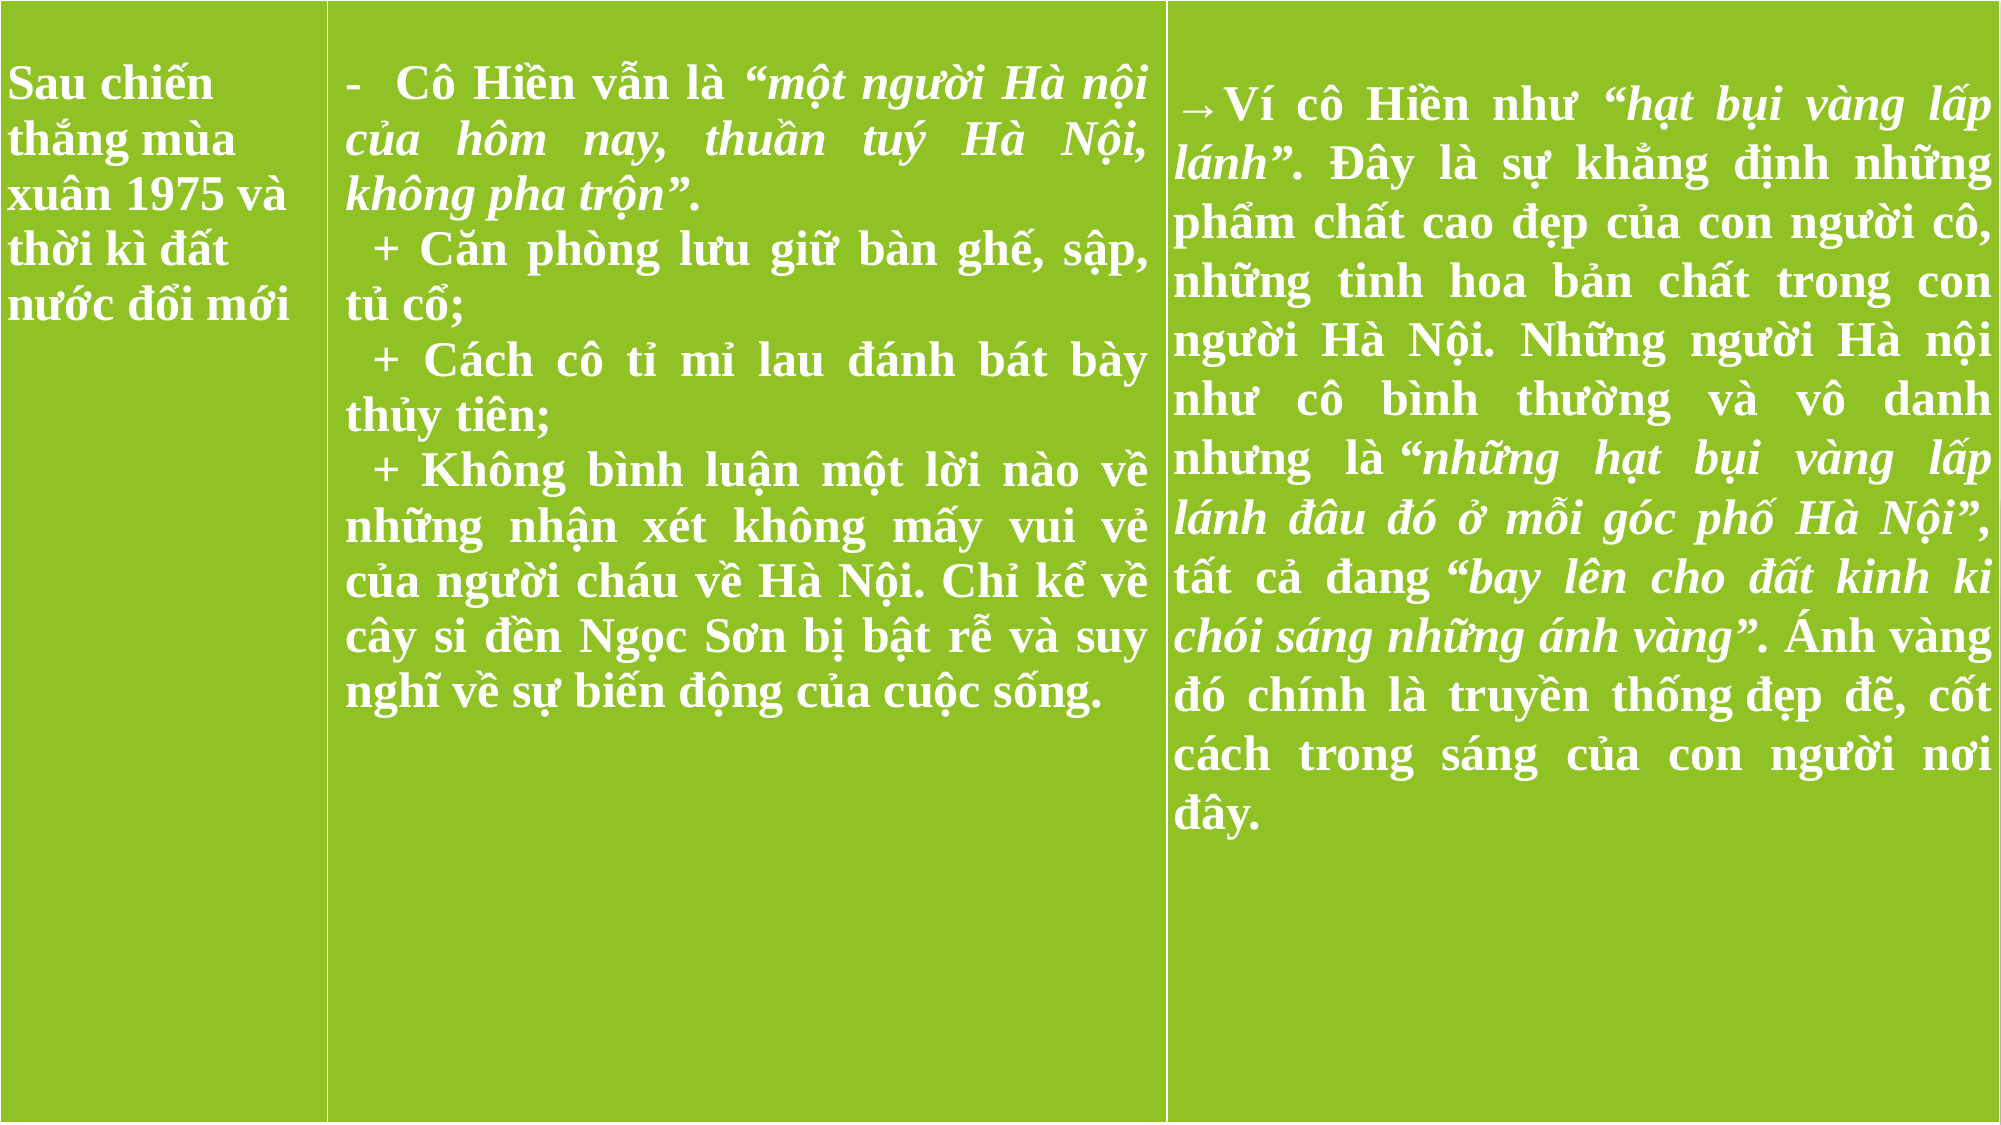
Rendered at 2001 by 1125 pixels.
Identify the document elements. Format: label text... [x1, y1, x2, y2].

table_header Sau chiến thắng mùa xuân 1975 và thời kì đất nước đổi mới [1, 1, 327, 1122]
table_header - Cô Hiền vẫn là “một người Hà nội của hôm nay, thuần tuý Hà Nội, không pha trộn”. + Căn phòng lưu giữ bàn ghế, sập, tủ cổ; + Cách cô tỉ mỉ lau đánh bát bày thủy tiên; + Không bình luận một lời nào về những nhận xét không mấy vui vẻ của người cháu về Hà Nội. Chỉ kể về cây si đền Ngọc Sơn bị bật rễ và suy nghĩ về sự biến động của cuộc sống. [328, 1, 1166, 1122]
table_header →Ví cô Hiền như “hạt bụi vàng lấp lánh”. Đây là sự khẳng định những phẩm chất cao đẹp của con người cô, những tinh hoa bản chất trong con người Hà Nội. Những người Hà nội như cô bình thường và vô danh nhưng là “những hạt bụi vàng lấp lánh đâu đó ở mỗi góc phố Hà Nội”, tất cả đang “bay lên cho đất kinh ki chói sáng những ánh vàng”. Ánh vàng đó chính là truyền thống đẹp đẽ, cốt cách trong sáng của con người nơi đây. [1168, 1, 1999, 1122]
